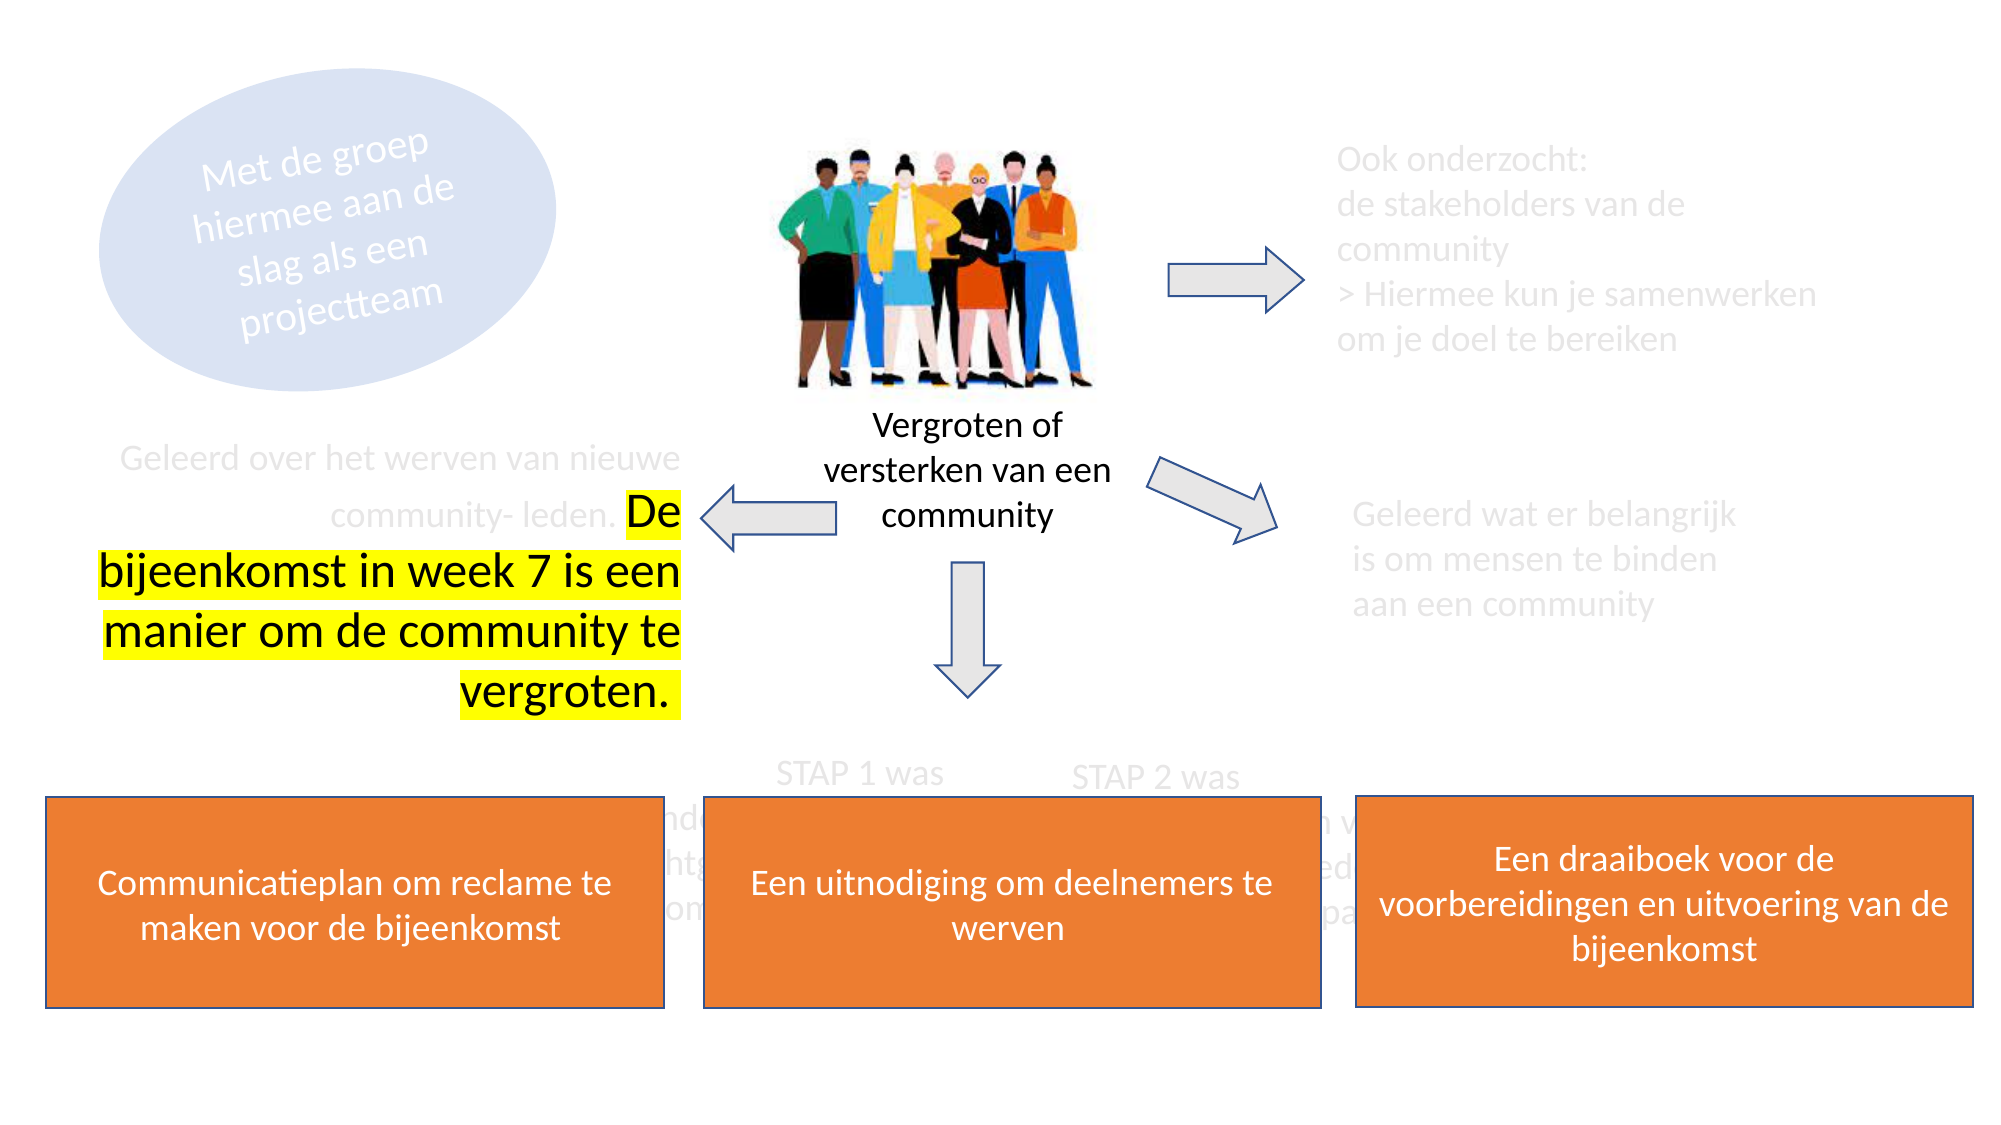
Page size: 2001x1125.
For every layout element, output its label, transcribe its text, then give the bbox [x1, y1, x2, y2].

text_box Een uitnodiging om deelnemers te werven [703, 796, 1322, 1009]
text_box Ook onderzocht: de stakeholders van de community > Hiermee kun je samenwerken om je doel te bereiken [1322, 126, 1844, 367]
text_box Geleerd over het werven van nieuwe community- leden. De bijeenkomst in week 7 is een manier om de community te vergroten. [79, 425, 697, 725]
text_box [932, 561, 1003, 700]
text_box [1145, 455, 1279, 546]
text_box STAP 1 was Onderzoek naar de bestaande community, de opdrachtgever en thema. > LA 1: Community in beeld [187, 740, 968, 936]
text_box Een draaiboek voor de voorbereidingen en uitvoering van de bijeenkomst [1355, 795, 1974, 1008]
text_box STAP 2 was Het onderzoeken van de doelgroep van de community, de leden. > LA 2: Doelgroepanalyse [1057, 744, 1884, 940]
text_box Communicatieplan om reclame te maken voor de bijeenkomst [45, 796, 665, 1009]
text_box Met de groep hiermee aan de slag als een projectteam [99, 68, 557, 392]
text_box [1167, 245, 1306, 315]
text_box Vergroten of versterken van een community [785, 413, 1151, 543]
text_box [699, 483, 838, 554]
picture [720, 126, 1151, 413]
text_box Geleerd wat er belangrijk is om mensen te binden aan een community [1337, 481, 1772, 632]
